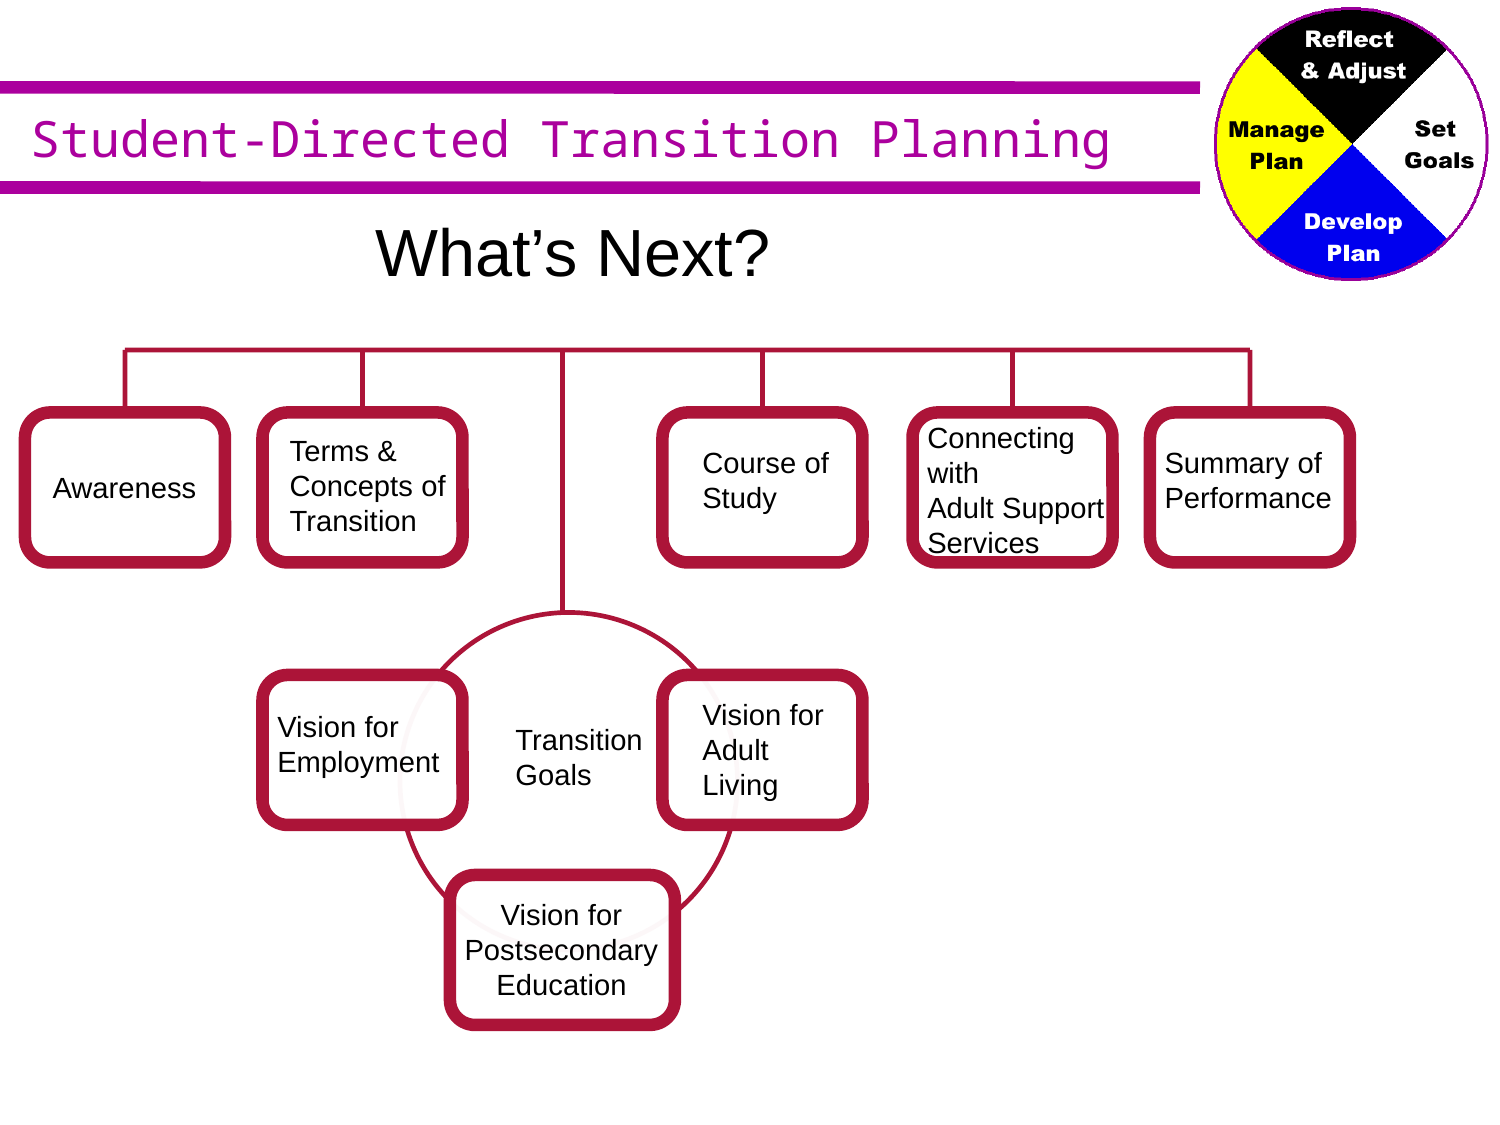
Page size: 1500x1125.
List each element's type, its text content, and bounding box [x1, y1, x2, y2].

text_box Summary of Performance [1149, 437, 1363, 618]
text_box Course of Study [687, 437, 845, 523]
text_box [662, 674, 863, 825]
text_box [262, 412, 462, 563]
text_box Transition Goals [500, 713, 658, 799]
text_box What’s Next? [360, 202, 786, 298]
text_box [405, 612, 732, 913]
text_box Connecting with Adult Support Services [912, 412, 1138, 567]
text_box Vision for Adult Living [687, 688, 840, 809]
text_box [453, 874, 672, 888]
text_box Vision for Postsecondary Education [449, 888, 674, 1009]
text_box Awareness [37, 462, 212, 513]
text_box [24, 412, 226, 563]
text_box Terms & Concepts of Transition [274, 424, 470, 545]
text_box [1150, 412, 1350, 437]
text_box [262, 674, 463, 825]
picture [1199, 0, 1500, 290]
text_box [662, 412, 863, 563]
text_box [451, 1009, 674, 1025]
text_box Vision for Employment [262, 701, 455, 786]
